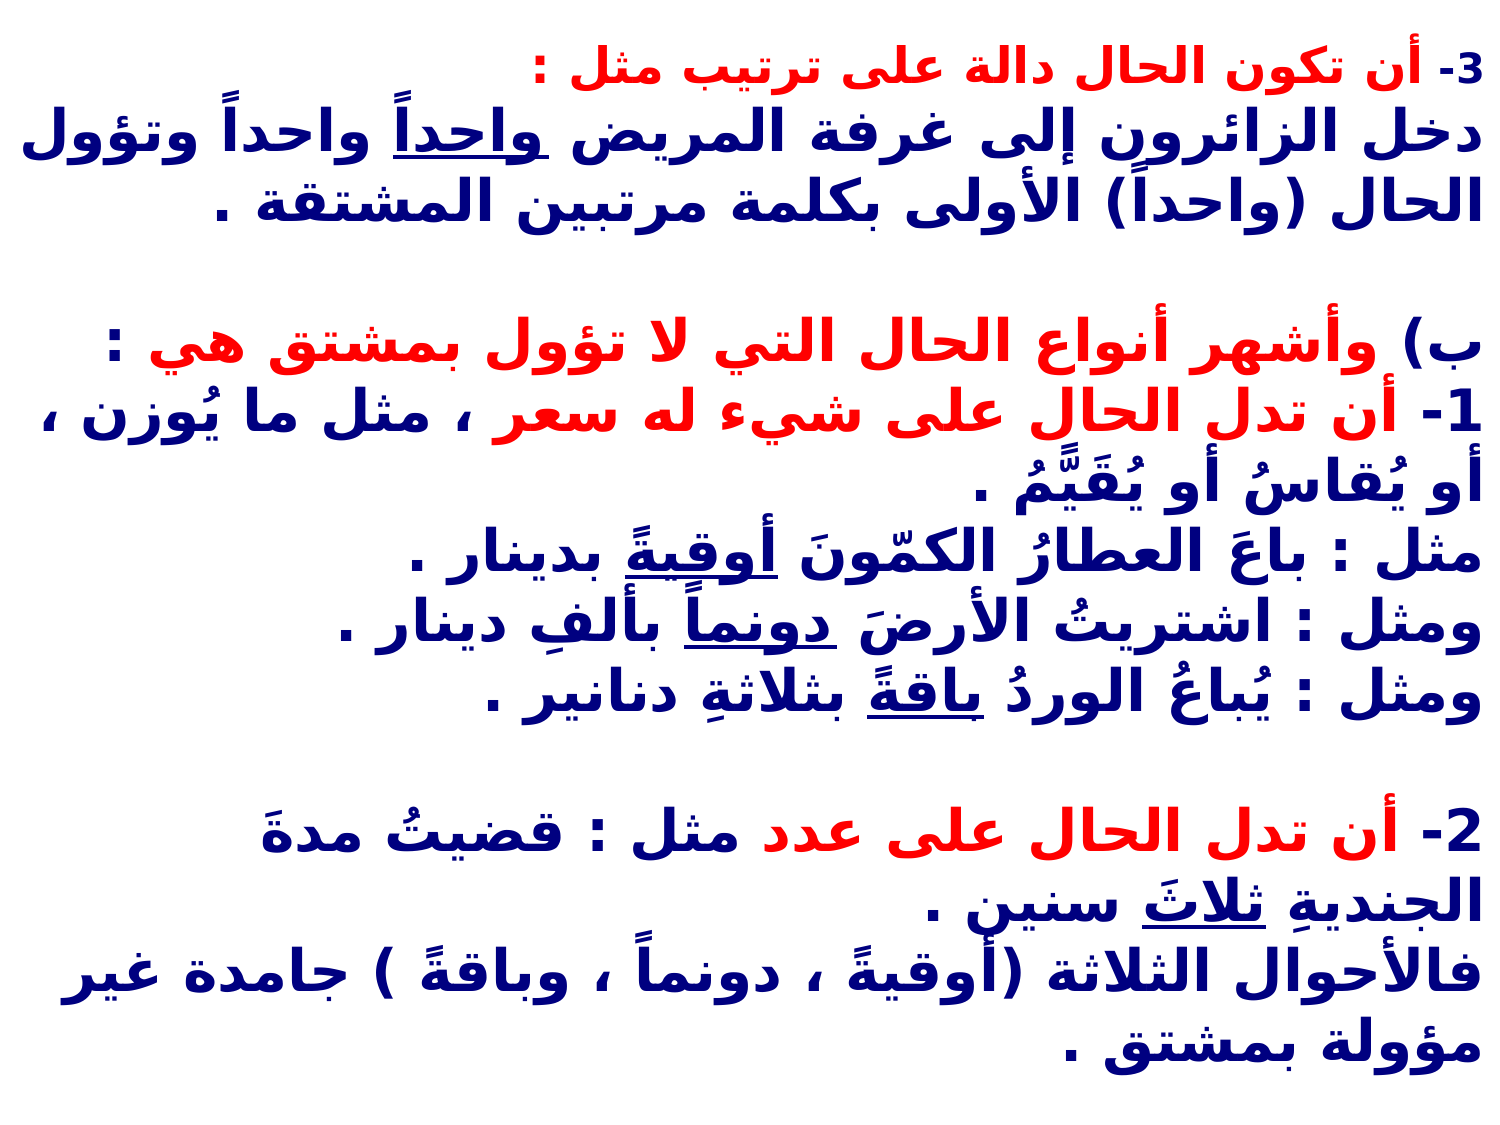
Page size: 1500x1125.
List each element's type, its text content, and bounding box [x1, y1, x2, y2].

text_box 3- أن تكون الحال دالة على ترتيب مثل : دخل الزائرون إلى غرفة المريض واحداً واحداً وتؤول الحال (واحداً) الأولى بكلمة مرتبين المشتقة . ب) وأشهر أنواع الحال التي لا تؤول بمشتق هي : 1- أن تدل الحال على شيء له سعر ، مثل ما يُوزن ، أو يُقاسُ أو يُقَيًّمُ . مثل : باعَ العطارُ الكمّونَ أوقيةً بدينار . ومثل : اشتريتُ الأرضَ دونماً بألفِ دينار . ومثل : يُباعُ الوردُ باقةً بثلاثةِ دنانير . 2- أن تدل الحال على عدد مثل : قضيتُ مدةَ الجنديةِ ثلاثَ سنين . فالأحوال الثلاثة (أوقيةً ، دونماً ، وباقةً ) جامدة غير مؤولة بمشتق . [0, 25, 1500, 1125]
